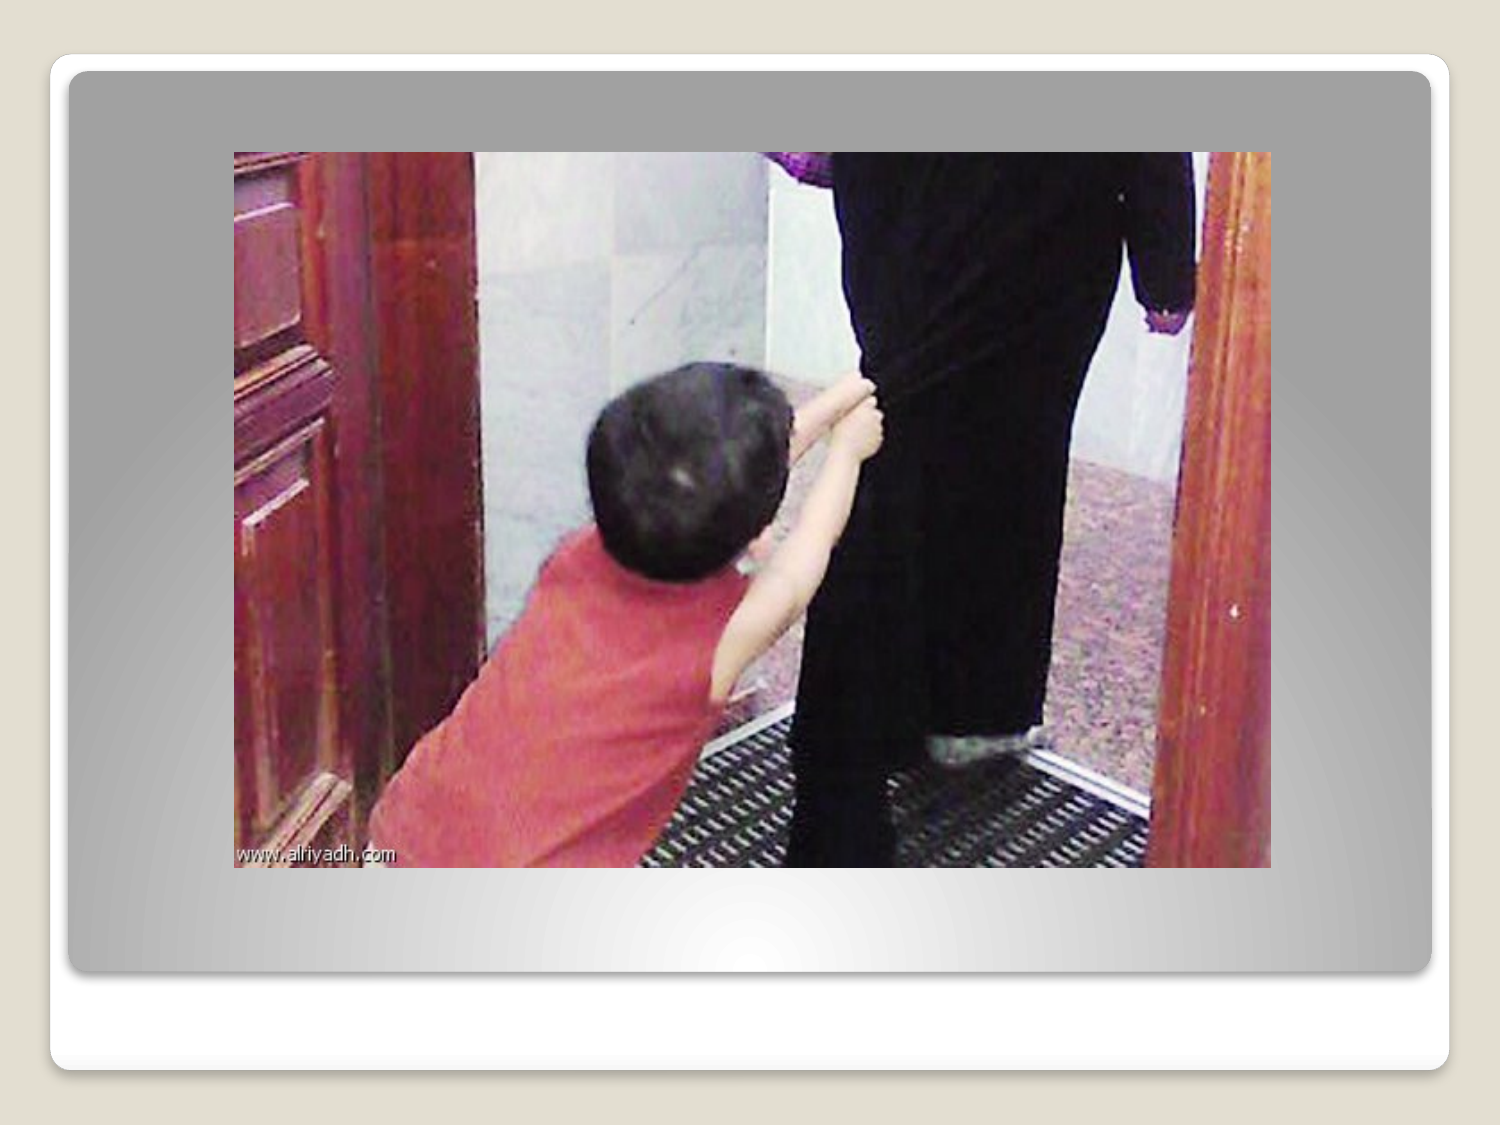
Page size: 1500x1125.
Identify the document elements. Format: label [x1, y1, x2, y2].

picture [234, 152, 1272, 868]
